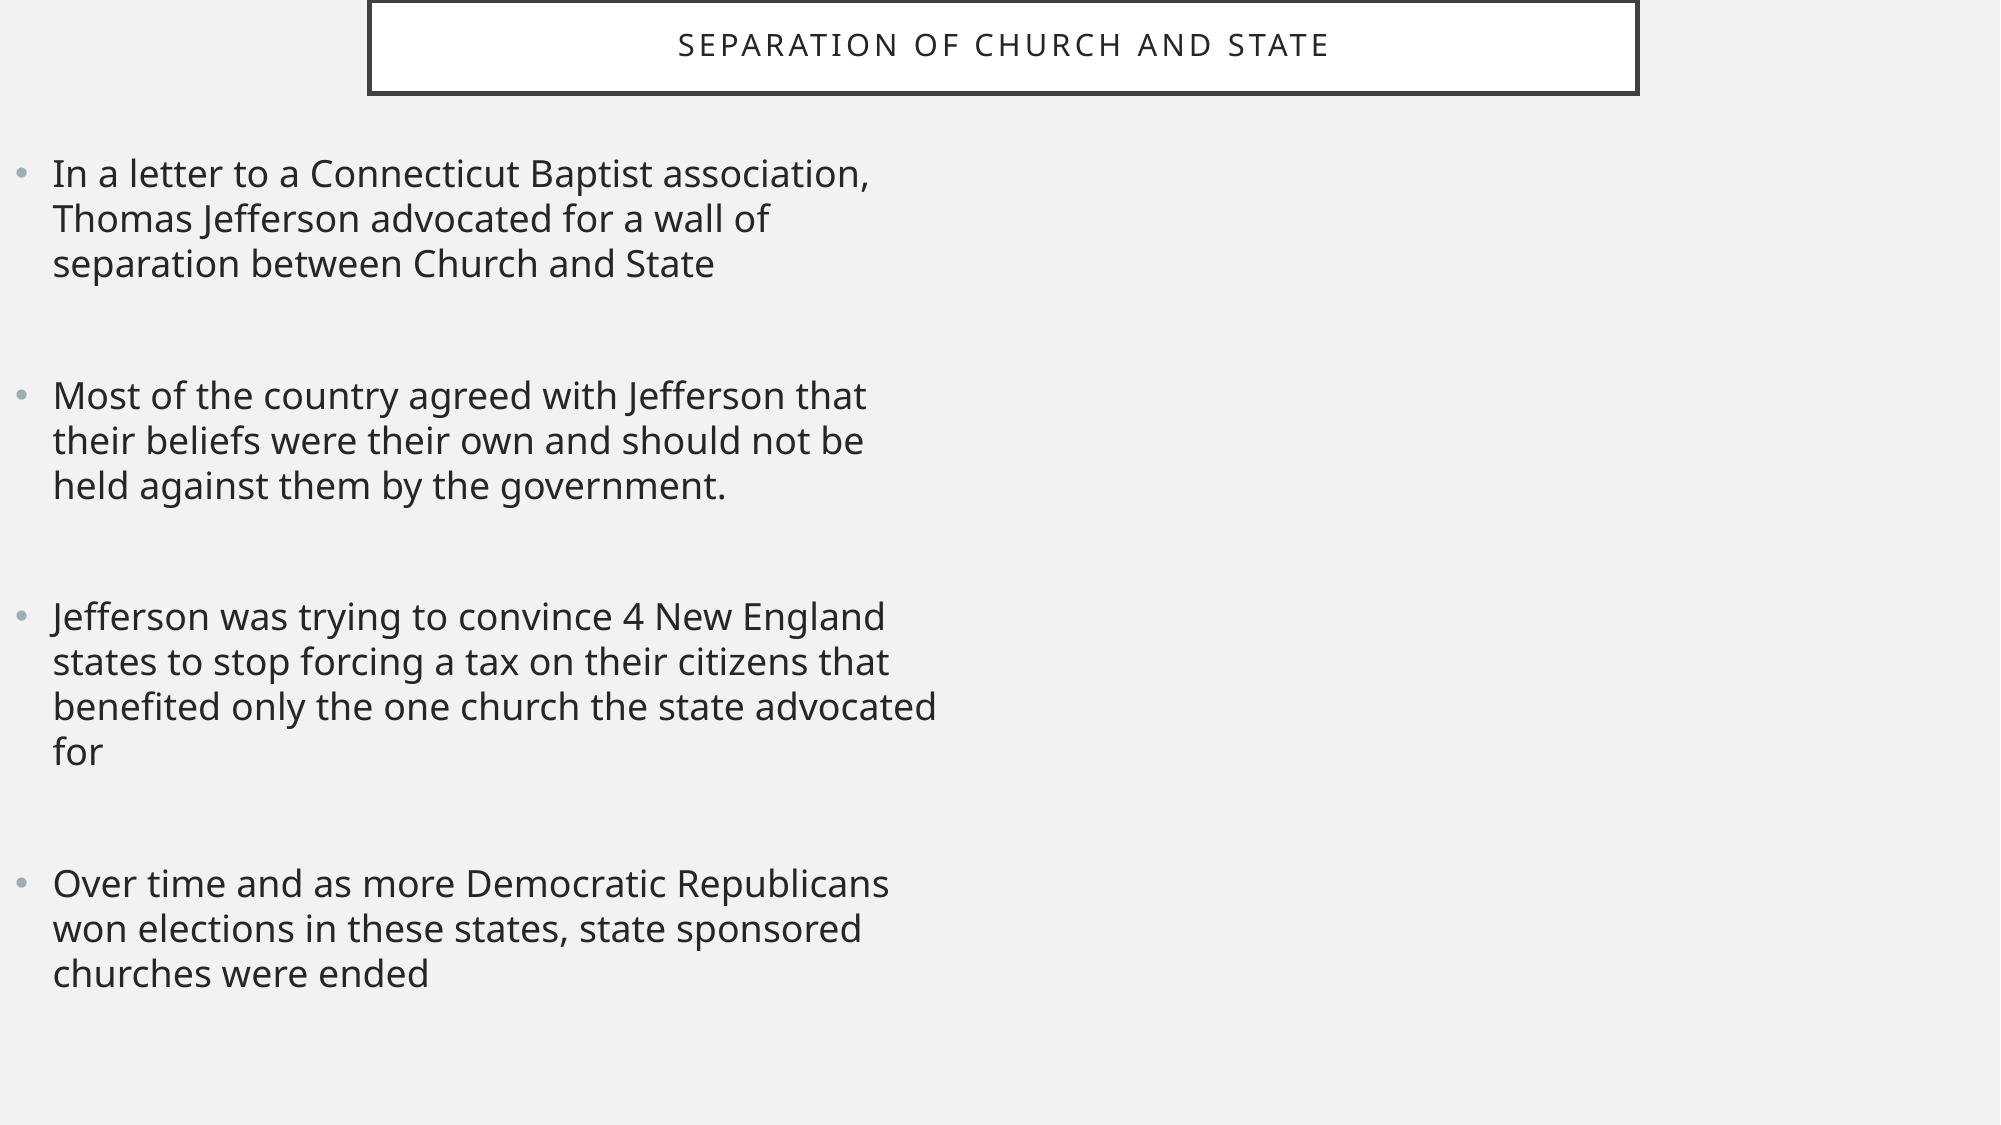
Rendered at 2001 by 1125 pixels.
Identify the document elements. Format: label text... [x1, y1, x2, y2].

list In a letter to a Connecticut Baptist association, Thomas Jefferson advocated for a wall of separation between Church and State Most of the country agreed with Jefferson that their beliefs were their own and should not be held against them by the government. Jefferson was trying to convince 4 New England states to stop forcing a tax on their citizens that benefited only the one church the state advocated for Over time and as more Democratic Republicans won elections in these states, state sponsored churches were ended [0, 142, 961, 1125]
title Separation of Church and State [367, 0, 1640, 96]
